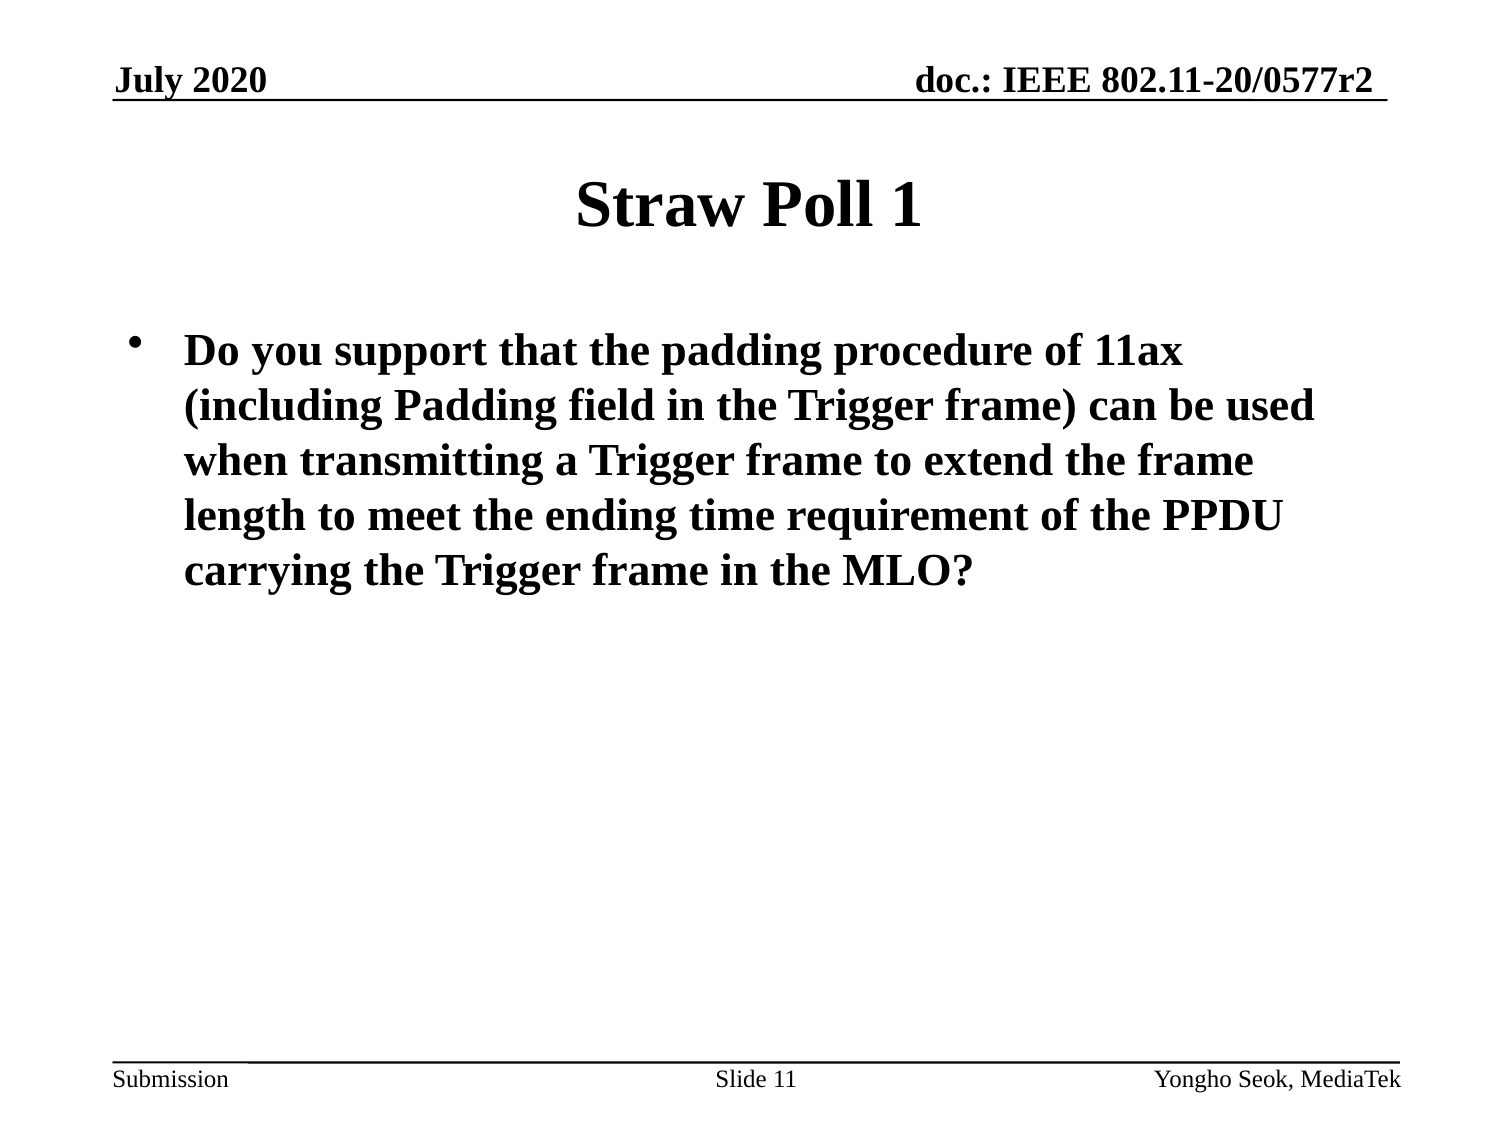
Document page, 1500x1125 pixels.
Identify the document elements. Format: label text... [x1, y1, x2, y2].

footer Yongho Seok, MediaTek [1150, 1061, 1402, 1093]
list Do you support that the padding procedure of 11ax (including Padding field in the Trigger frame) can be used when transmitting a Trigger frame to extend the frame length to meet the ending time requirement of the PPDU carrying the Trigger frame in the MLO? [112, 312, 1388, 988]
title Straw Poll 1 [0, 112, 1500, 288]
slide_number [114, 54, 270, 101]
slide_number Slide 11 [712, 1061, 800, 1093]
